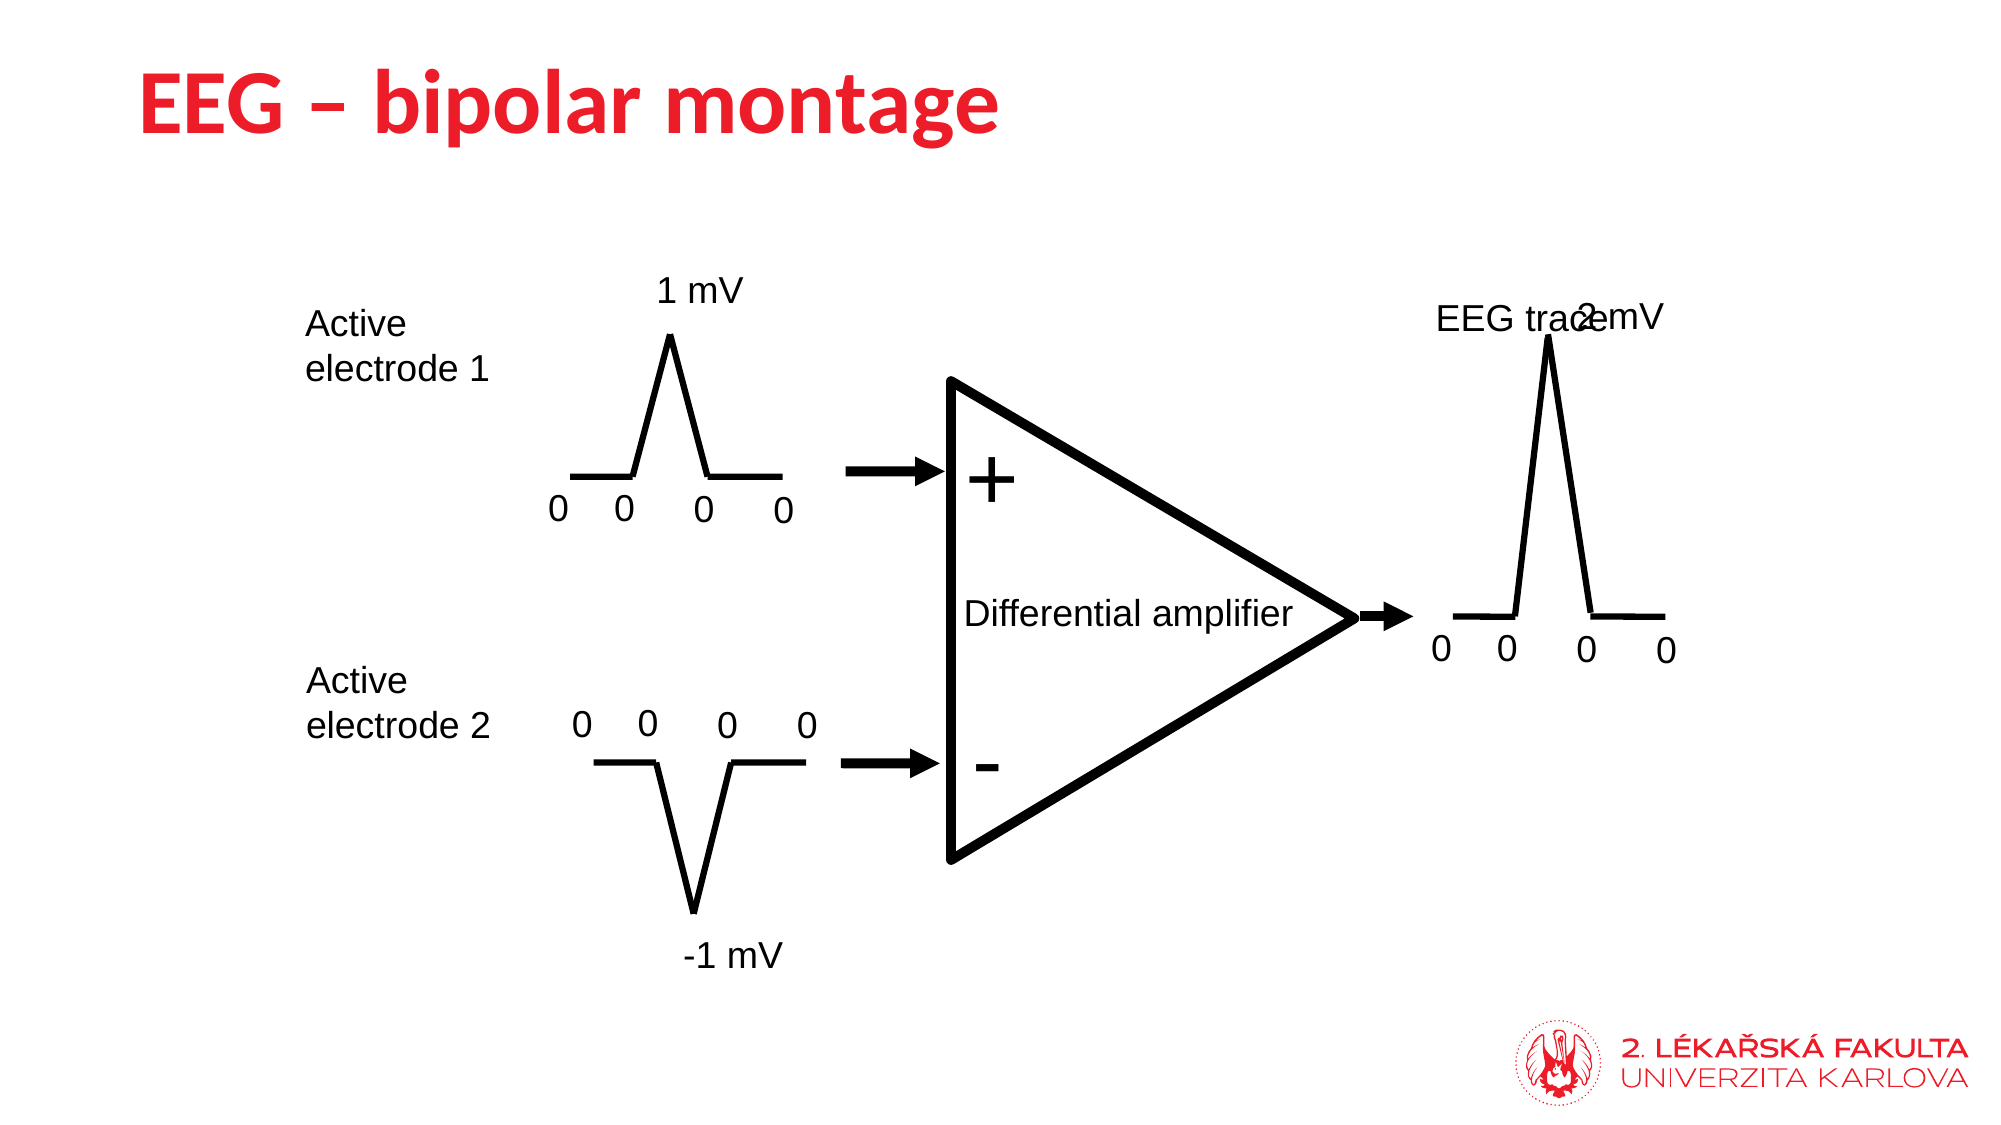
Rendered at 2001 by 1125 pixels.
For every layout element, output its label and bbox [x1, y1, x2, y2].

text_box [840, 757, 940, 770]
text_box [123, 34, 1520, 160]
text_box [1359, 610, 1414, 623]
text_box [291, 648, 834, 985]
text_box [1415, 284, 1783, 679]
text_box [290, 258, 810, 539]
text_box [948, 381, 1355, 860]
text_box [845, 465, 945, 478]
